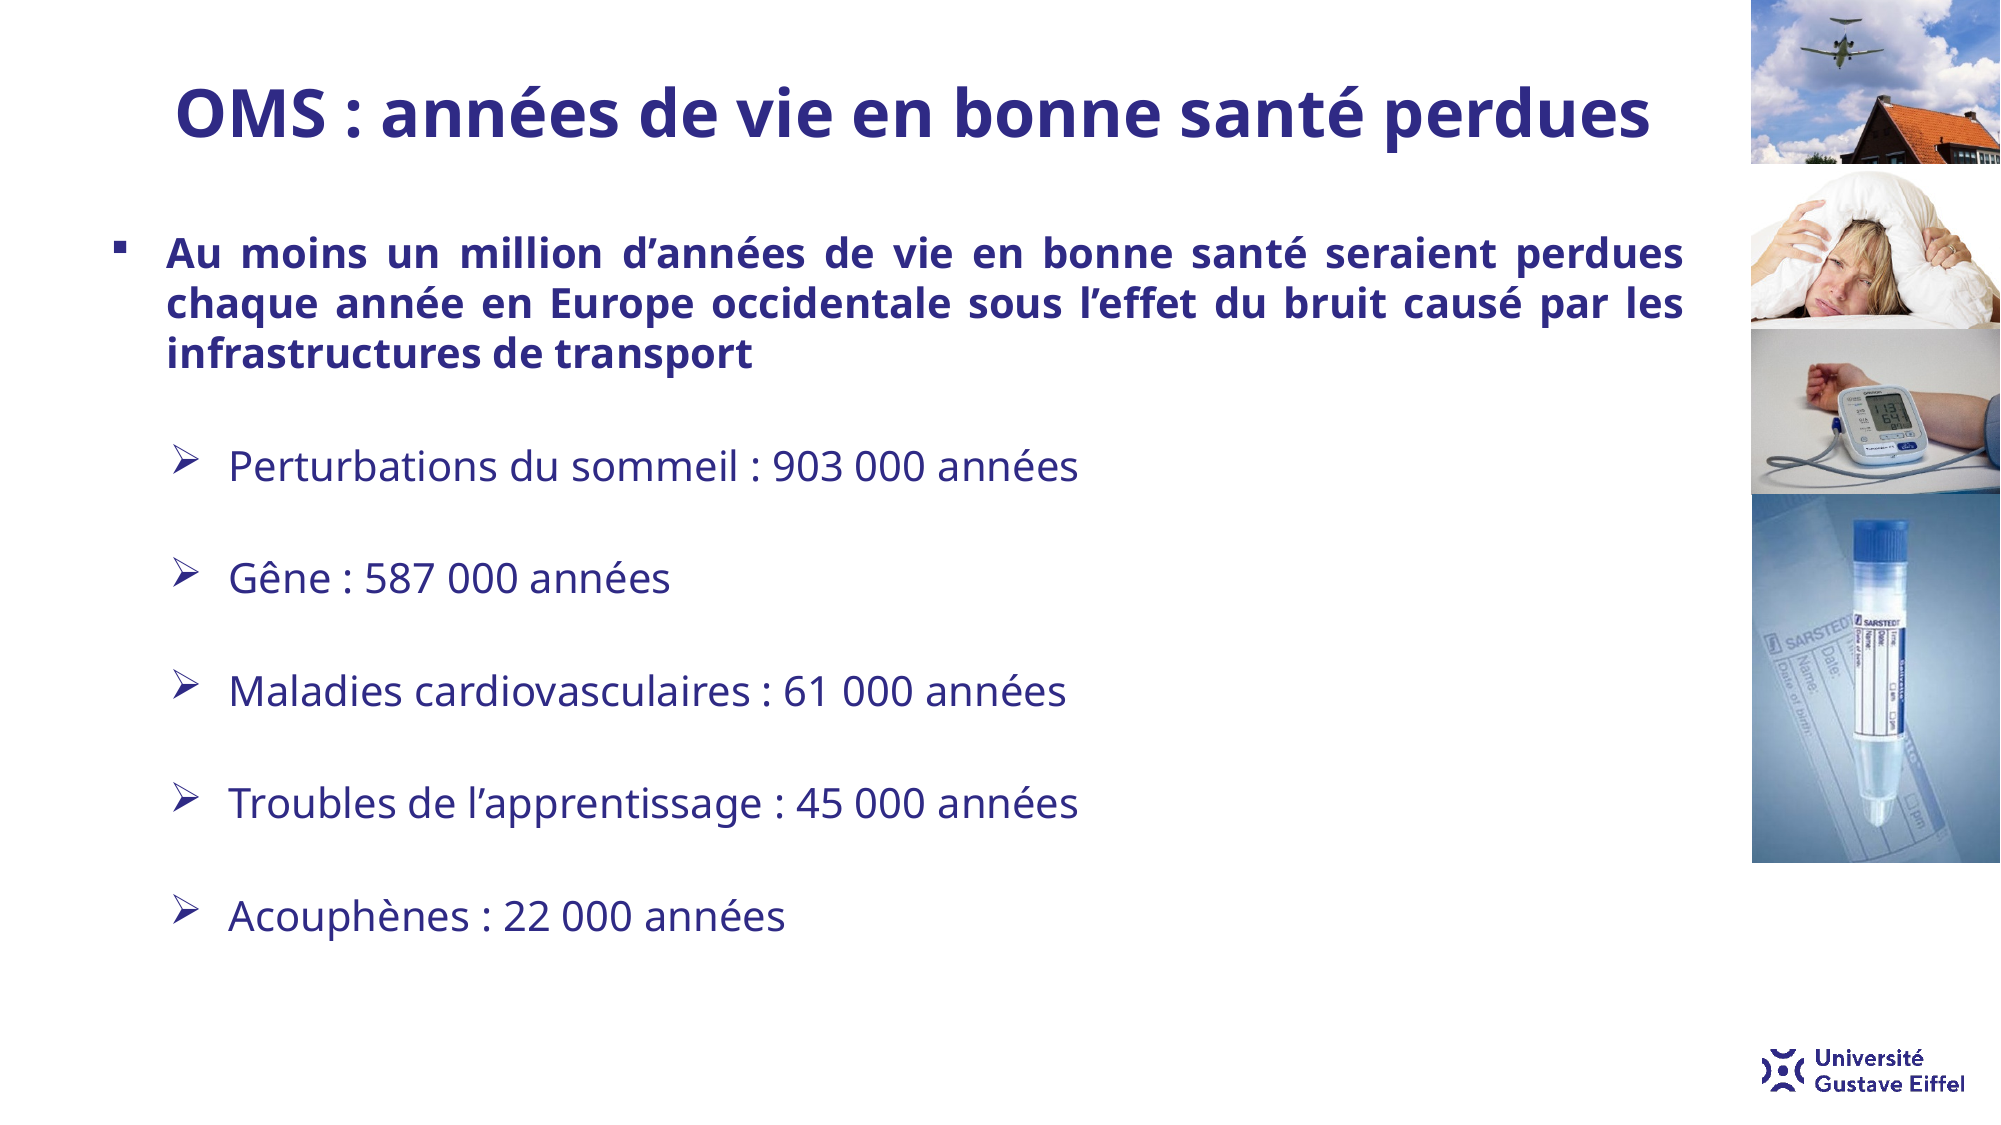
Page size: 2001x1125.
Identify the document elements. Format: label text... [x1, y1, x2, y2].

text_box Au moins un million d’années de vie en bonne santé seraient perdues chaque année en Europe occidentale sous l’effet du bruit causé par les infrastructures de transport Perturbations du sommeil : 903 000 années Gêne : 587 000 années Maladies cardiovasculaires : 61 000 années Troubles de l’apprentissage : 45 000 années Acouphènes : 22 000 années [95, 219, 1700, 1059]
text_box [1751, 0, 2000, 863]
picture [1762, 1049, 1964, 1092]
title OMS : années de vie en bonne santé perdues [127, 63, 1700, 192]
